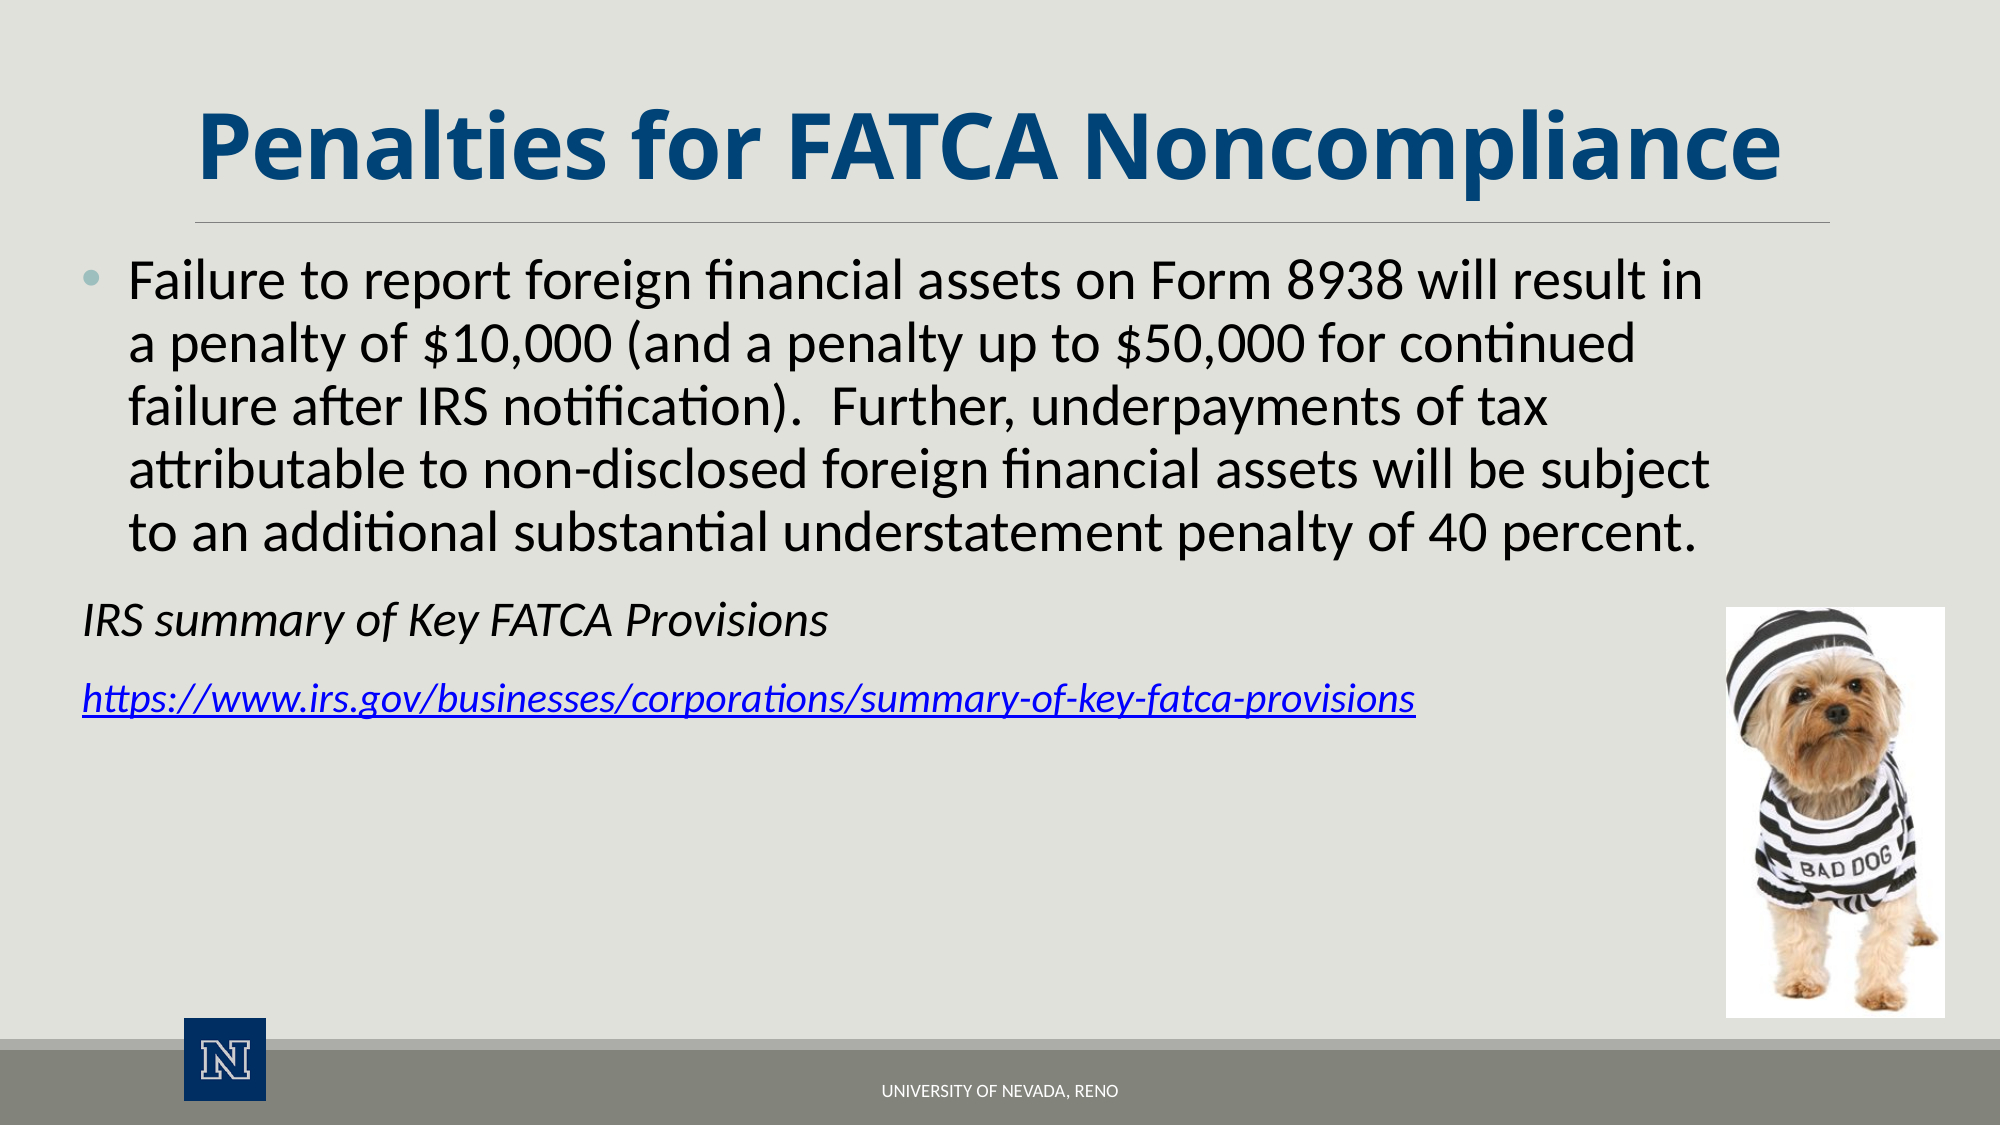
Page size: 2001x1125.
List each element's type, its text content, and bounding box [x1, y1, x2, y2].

list Failure to report foreign financial assets on Form 8938 will result in a penalty of $10,000 (and a penalty up to $50,000 for continued failure after IRS notification). Further, underpayments of tax attributable to non-disclosed foreign financial assets will be subject to an additional substantial understatement penalty of 40 percent. IRS summary of Key FATCA Provisions https://www.irs.gov/businesses/corporations/summary-of-key-fatca-provisions [81, 242, 1732, 903]
picture [1725, 606, 1946, 1018]
footer University of Nevada, Reno [604, 1059, 1396, 1120]
picture [184, 1018, 266, 1101]
title Penalties for FATCA Noncompliance [180, 47, 1830, 206]
